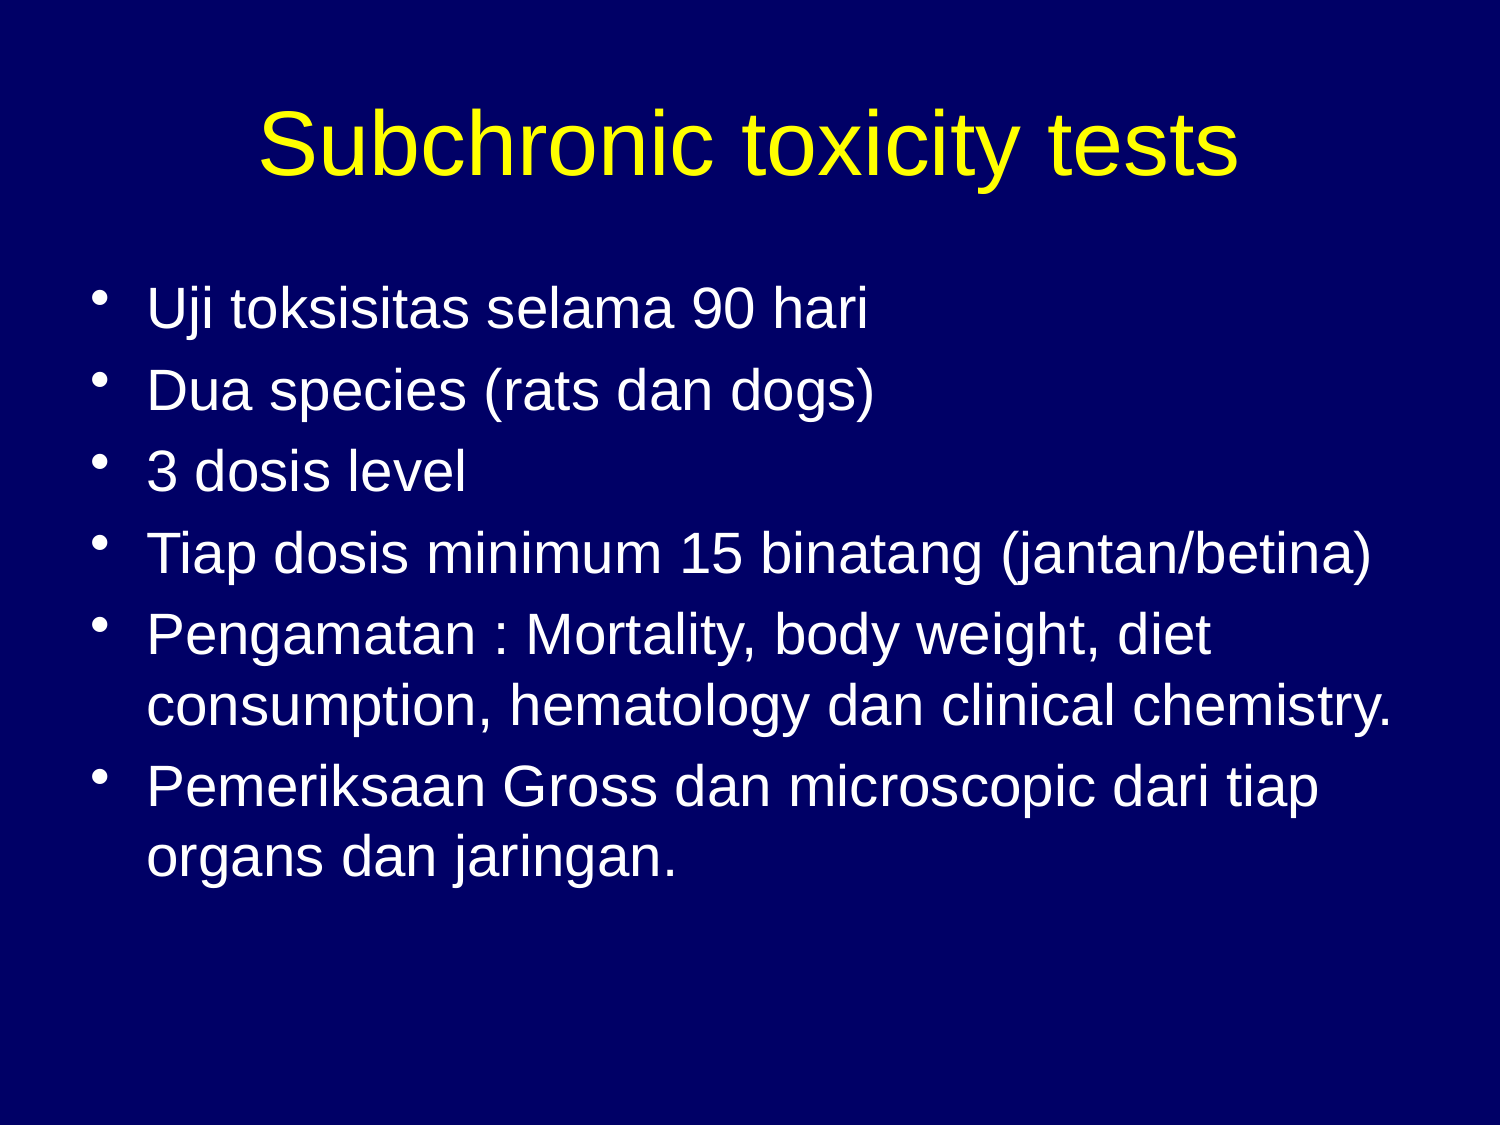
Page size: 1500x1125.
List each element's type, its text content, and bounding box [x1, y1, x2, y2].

title Subchronic toxicity tests [74, 44, 1426, 233]
list Uji toksisitas selama 90 hari Dua species (rats dan dogs) 3 dosis level Tiap dosis minimum 15 binatang (jantan/betina) Pengamatan : Mortality, body weight, diet consumption, hematology dan clinical chemistry. Pemeriksaan Gross dan microscopic dari tiap organs dan jaringan. [74, 262, 1426, 1006]
